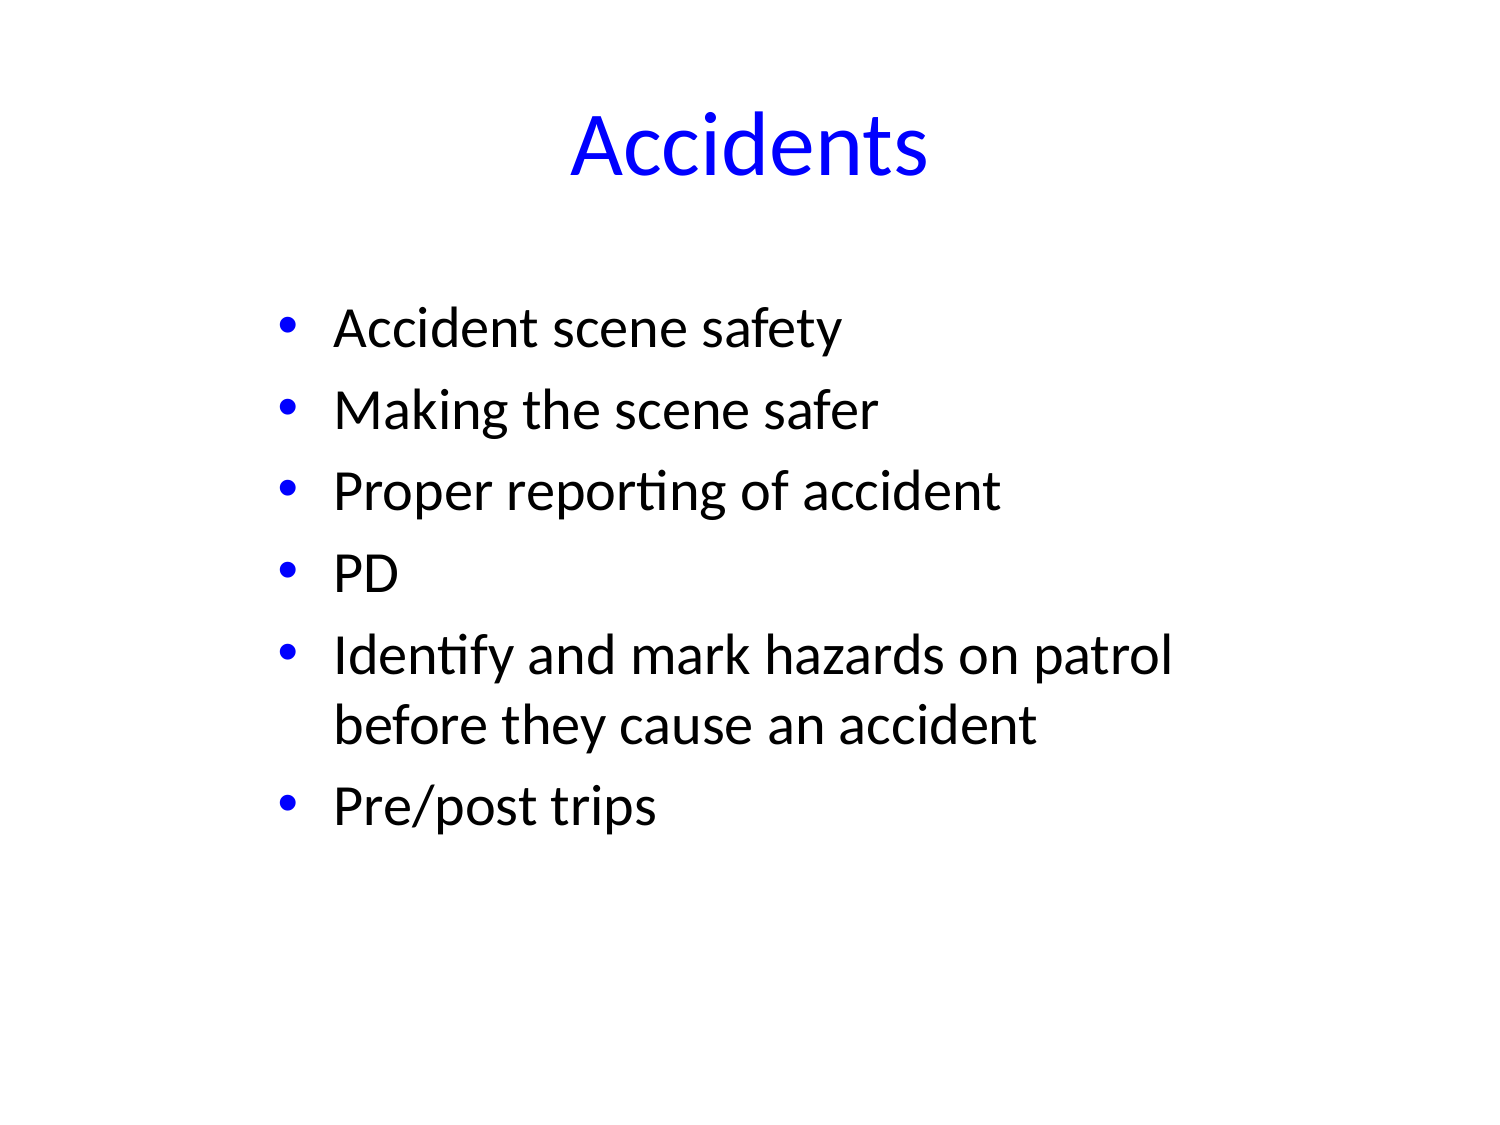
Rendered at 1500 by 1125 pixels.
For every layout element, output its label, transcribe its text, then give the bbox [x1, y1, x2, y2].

list Accident scene safety Making the scene safer Proper reporting of accident PD Identify and mark hazards on patrol before they cause an accident Pre/post trips [262, 200, 1288, 938]
title Accidents [75, 45, 1425, 233]
